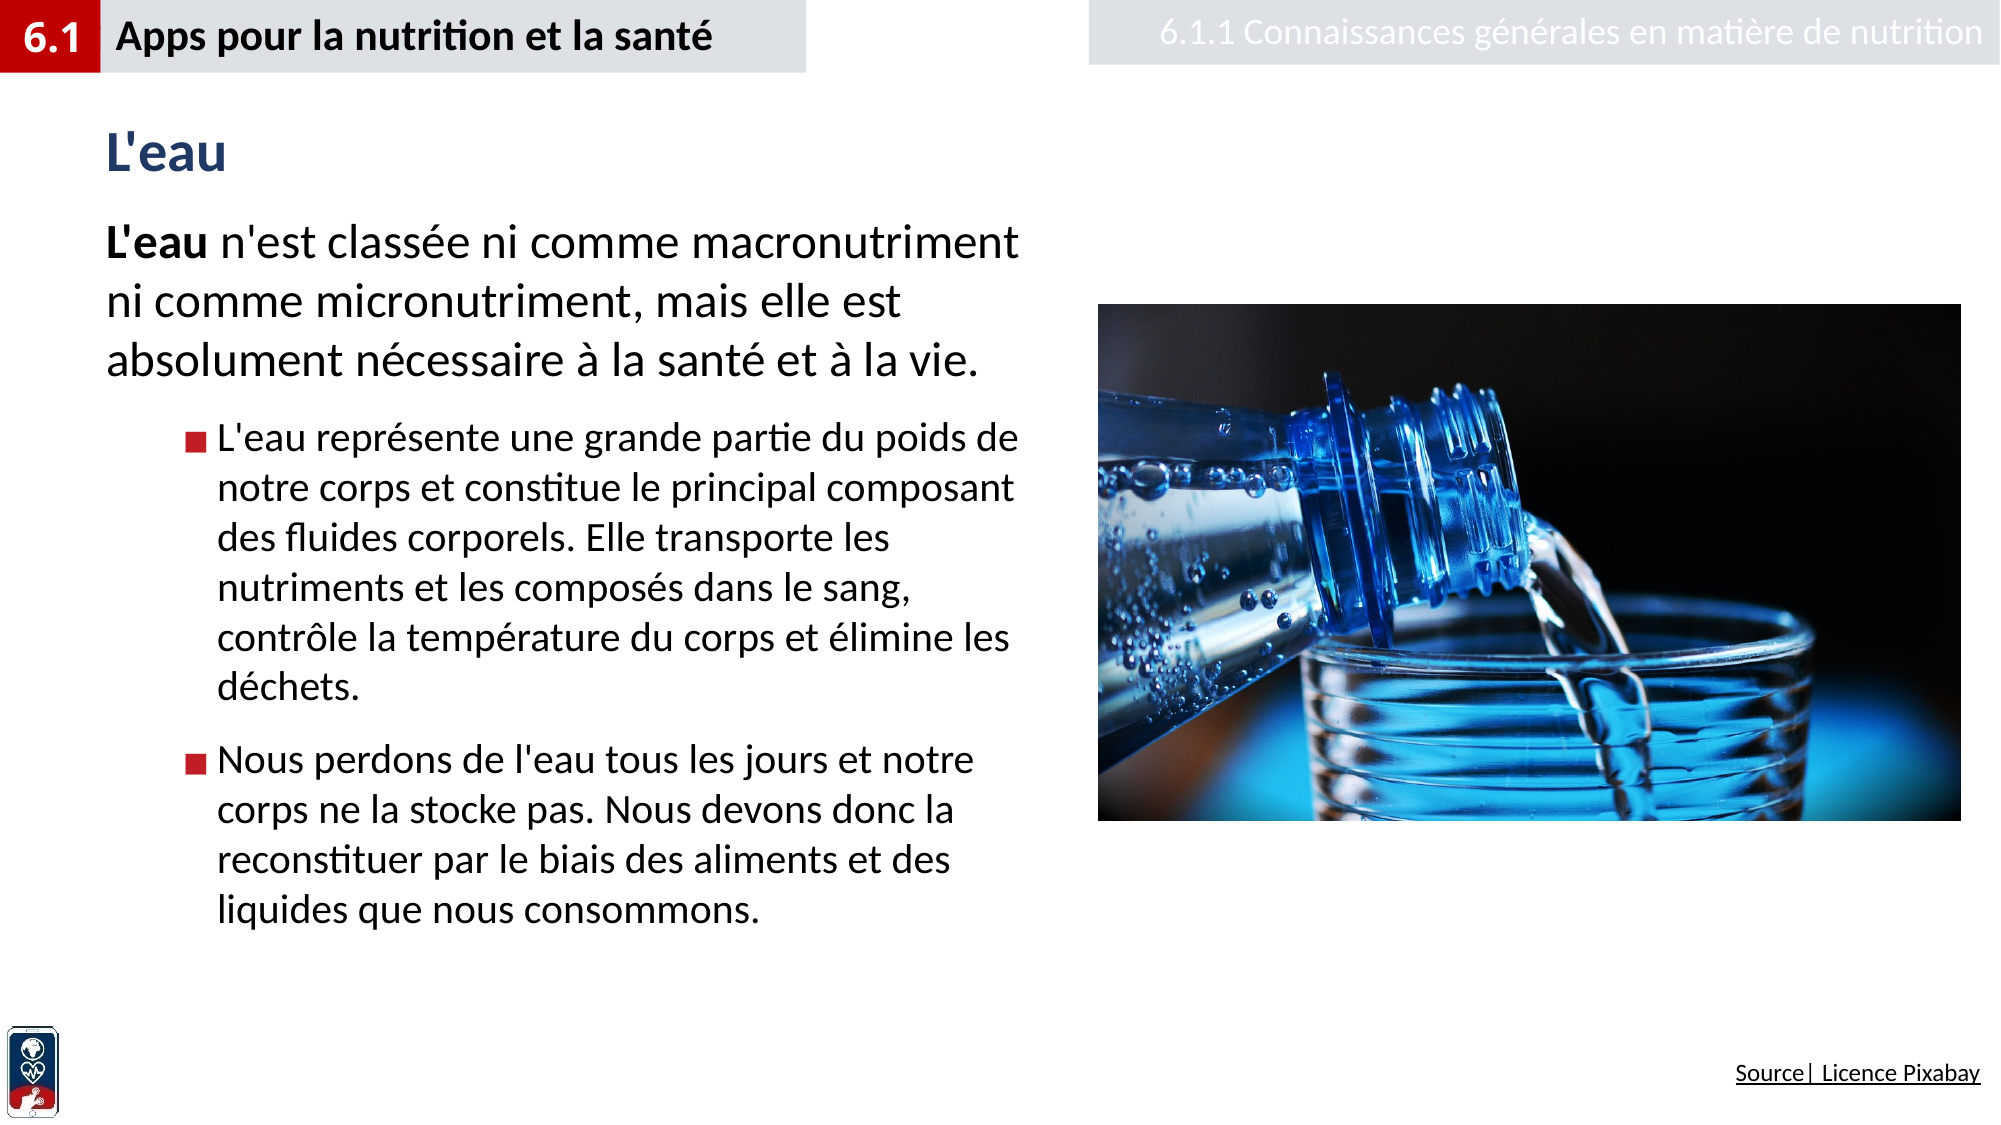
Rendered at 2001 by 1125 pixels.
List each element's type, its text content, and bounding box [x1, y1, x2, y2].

picture [7, 1026, 59, 1118]
text_box 6.1 [8, 10, 101, 62]
text_box L'eau n'est classée ni comme macronutriment ni comme micronutriment, mais elle est absolument nécessaire à la santé et à la vie. L'eau représente une grande partie du poids de notre corps et constitue le principal composant des fluides corporels. Elle transporte les nutriments et les composés dans le sang, contrôle la température du corps et élimine les déchets. Nous perdons de l'eau tous les jours et notre corps ne la stocke pas. Nous devons donc la reconstituer par le biais des aliments et des liquides que nous consommons. [91, 201, 1041, 1005]
text_box Source| Licence Pixabay [1599, 1048, 1996, 1094]
text_box 6.1.1 Connaissances générales en matière de nutrition [1088, 0, 2000, 65]
picture [1097, 304, 1962, 821]
title L'eau [91, 103, 1962, 202]
text_box [0, 0, 100, 73]
text_box Apps pour la nutrition et la santé [100, 0, 806, 73]
